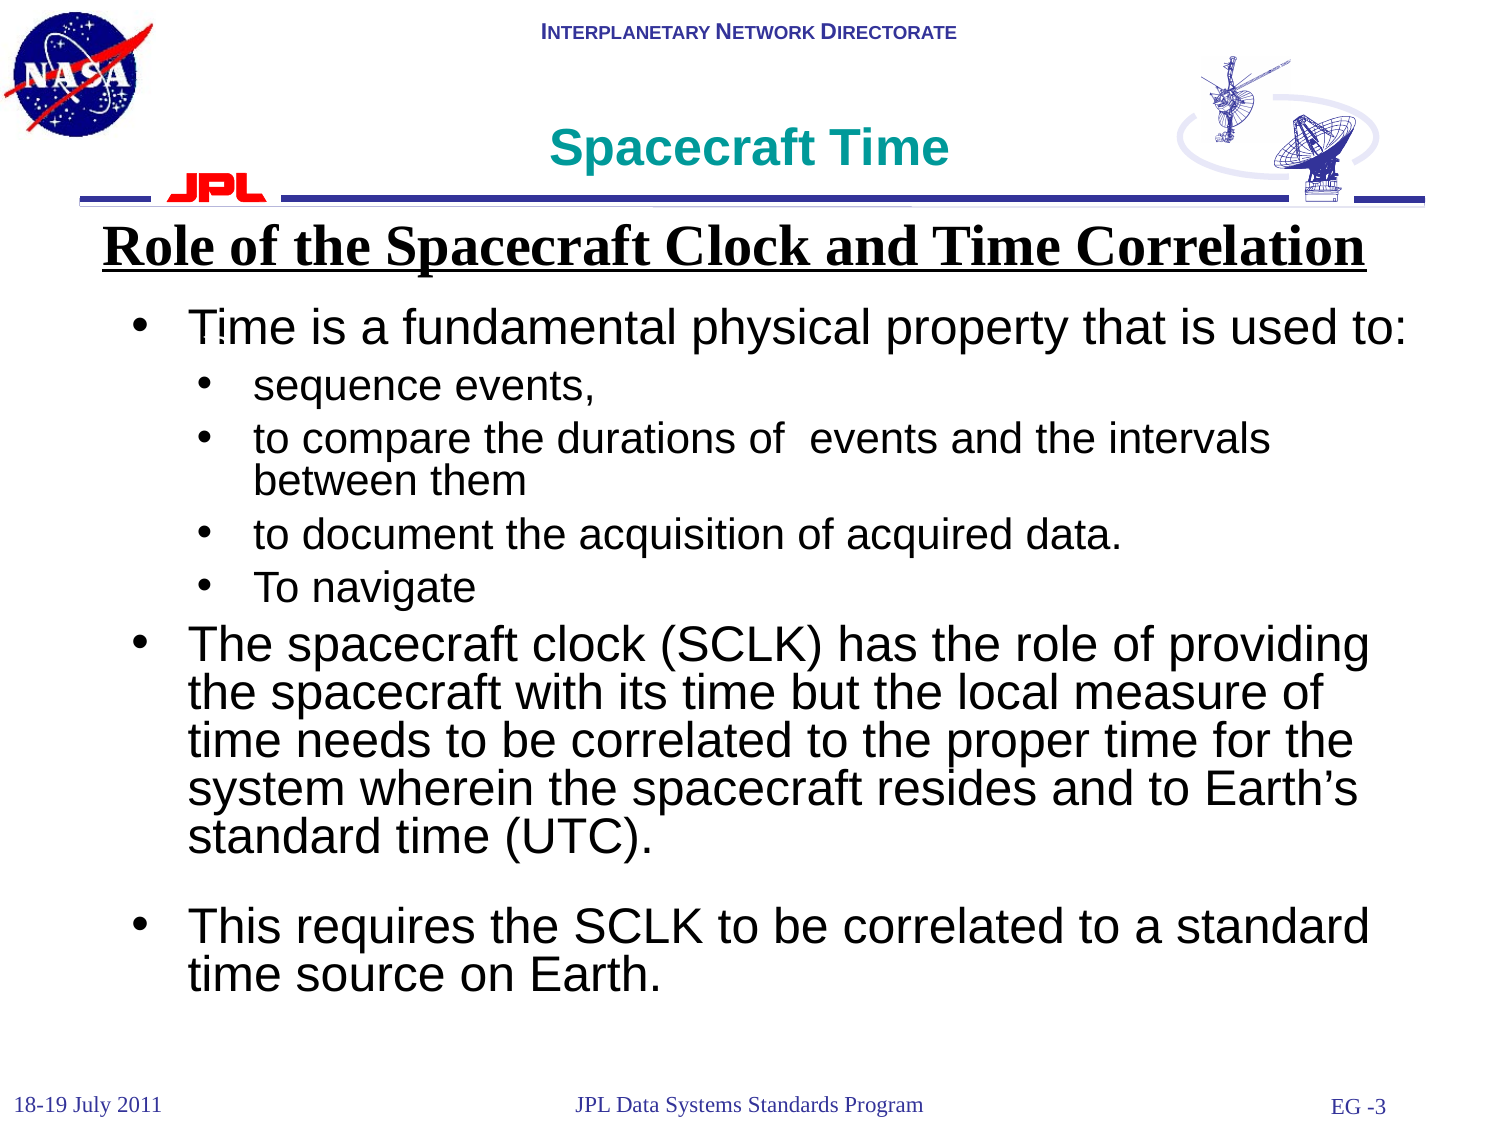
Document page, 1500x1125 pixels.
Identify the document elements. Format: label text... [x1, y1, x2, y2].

list Time is a fundamental physical property that is used to: sequence events, to compare the durations of events and the intervals between them to document the acquisition of acquired data. To navigate The spacecraft clock (SCLK) has the role of providing the spacecraft with its time but the local measure of time needs to be correlated to the proper time for the system wherein the spacecraft resides and to Earth’s standard time (UTC). This requires the SCLK to be correlated to a standard time source on Earth. [62, 299, 1438, 1026]
text_box Ro [187, 312, 1313, 388]
footer JPL Data Systems Standards Program [533, 1080, 966, 1125]
picture [1201, 56, 1291, 143]
text_box Role of the Spacecraft Clock and Time Correlation [87, 200, 1400, 285]
title Spacecraft Time [306, 114, 1194, 184]
picture [0, 10, 156, 140]
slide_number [0, 1080, 285, 1125]
